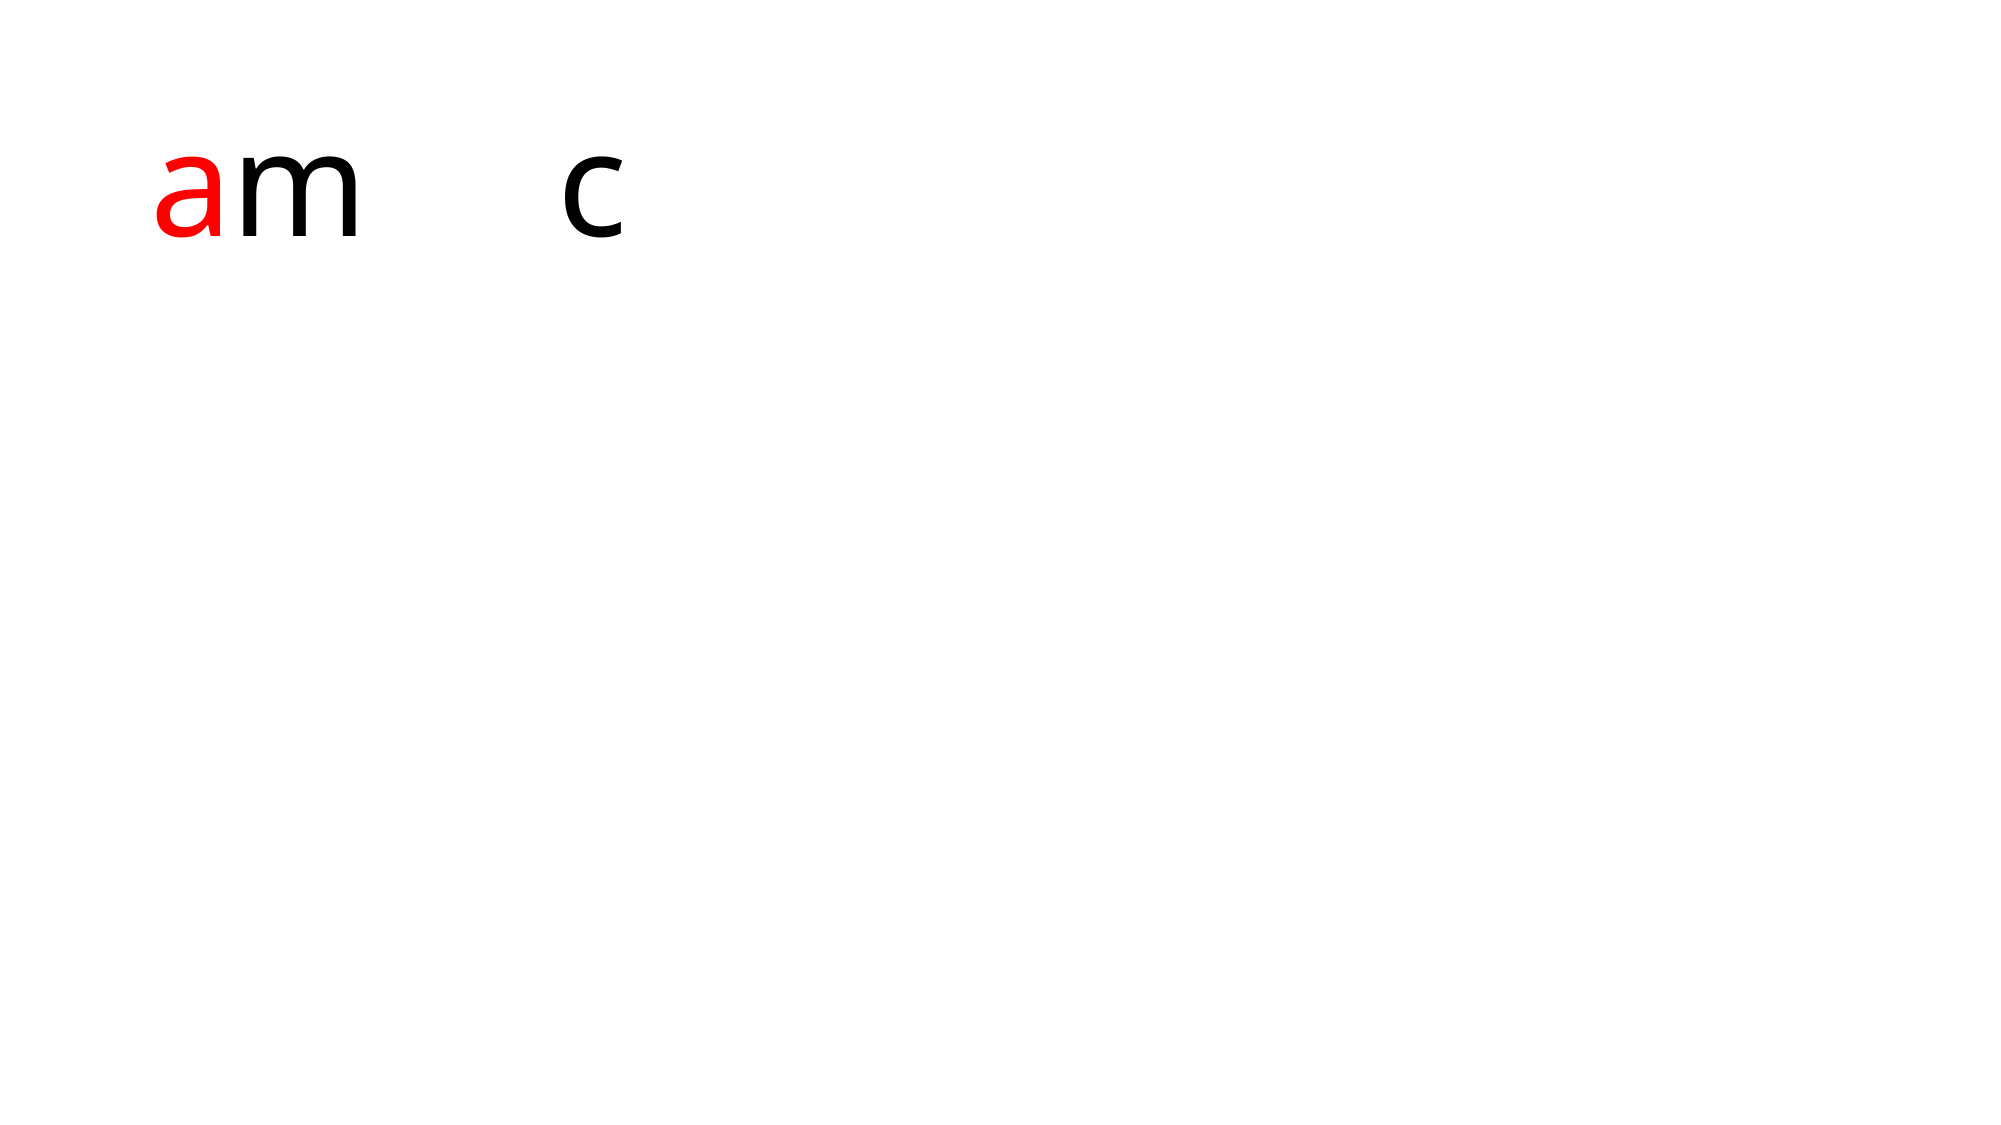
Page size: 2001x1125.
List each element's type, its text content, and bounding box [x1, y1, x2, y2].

text_box am c [135, 83, 2000, 473]
